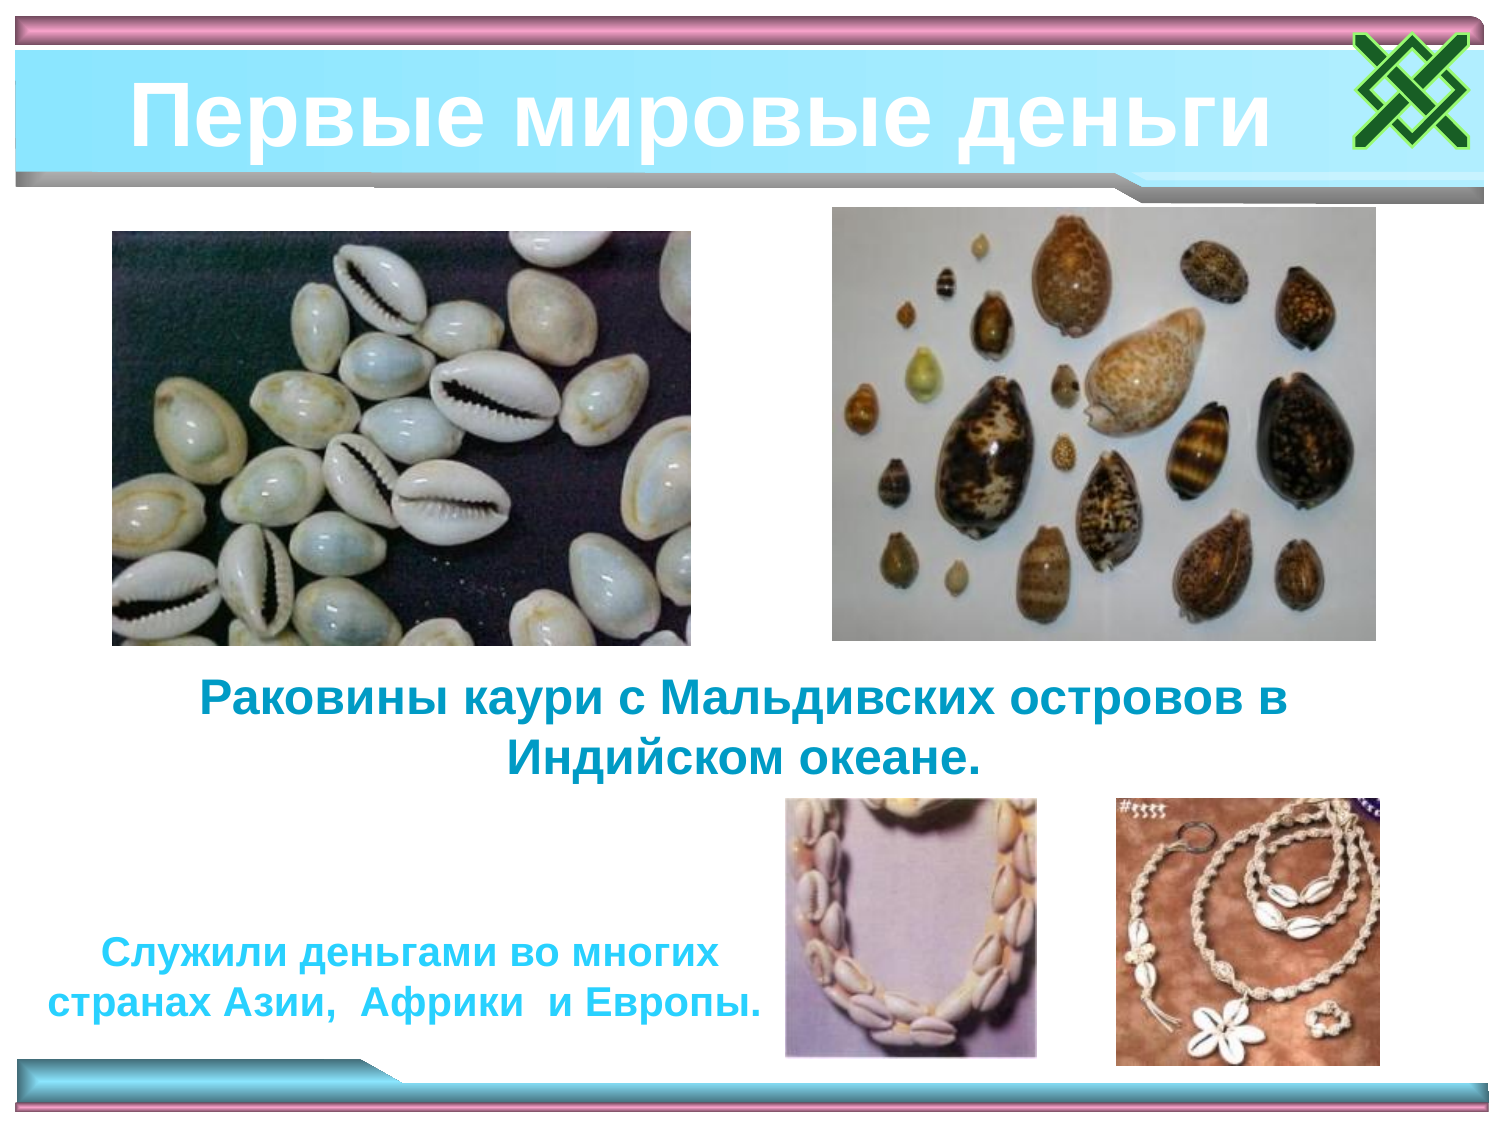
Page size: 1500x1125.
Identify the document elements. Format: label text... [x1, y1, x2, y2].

picture [111, 231, 692, 646]
text_box Служили деньгами во многих странах Азии, Африки и Европы. [0, 916, 776, 1032]
picture [1115, 798, 1381, 1066]
picture [832, 207, 1377, 642]
title Первые мировые деньги [74, 38, 1330, 182]
picture [785, 798, 1038, 1059]
text_box Раковины каури с Мальдивских островов в Индийском океане. [76, 656, 1412, 792]
